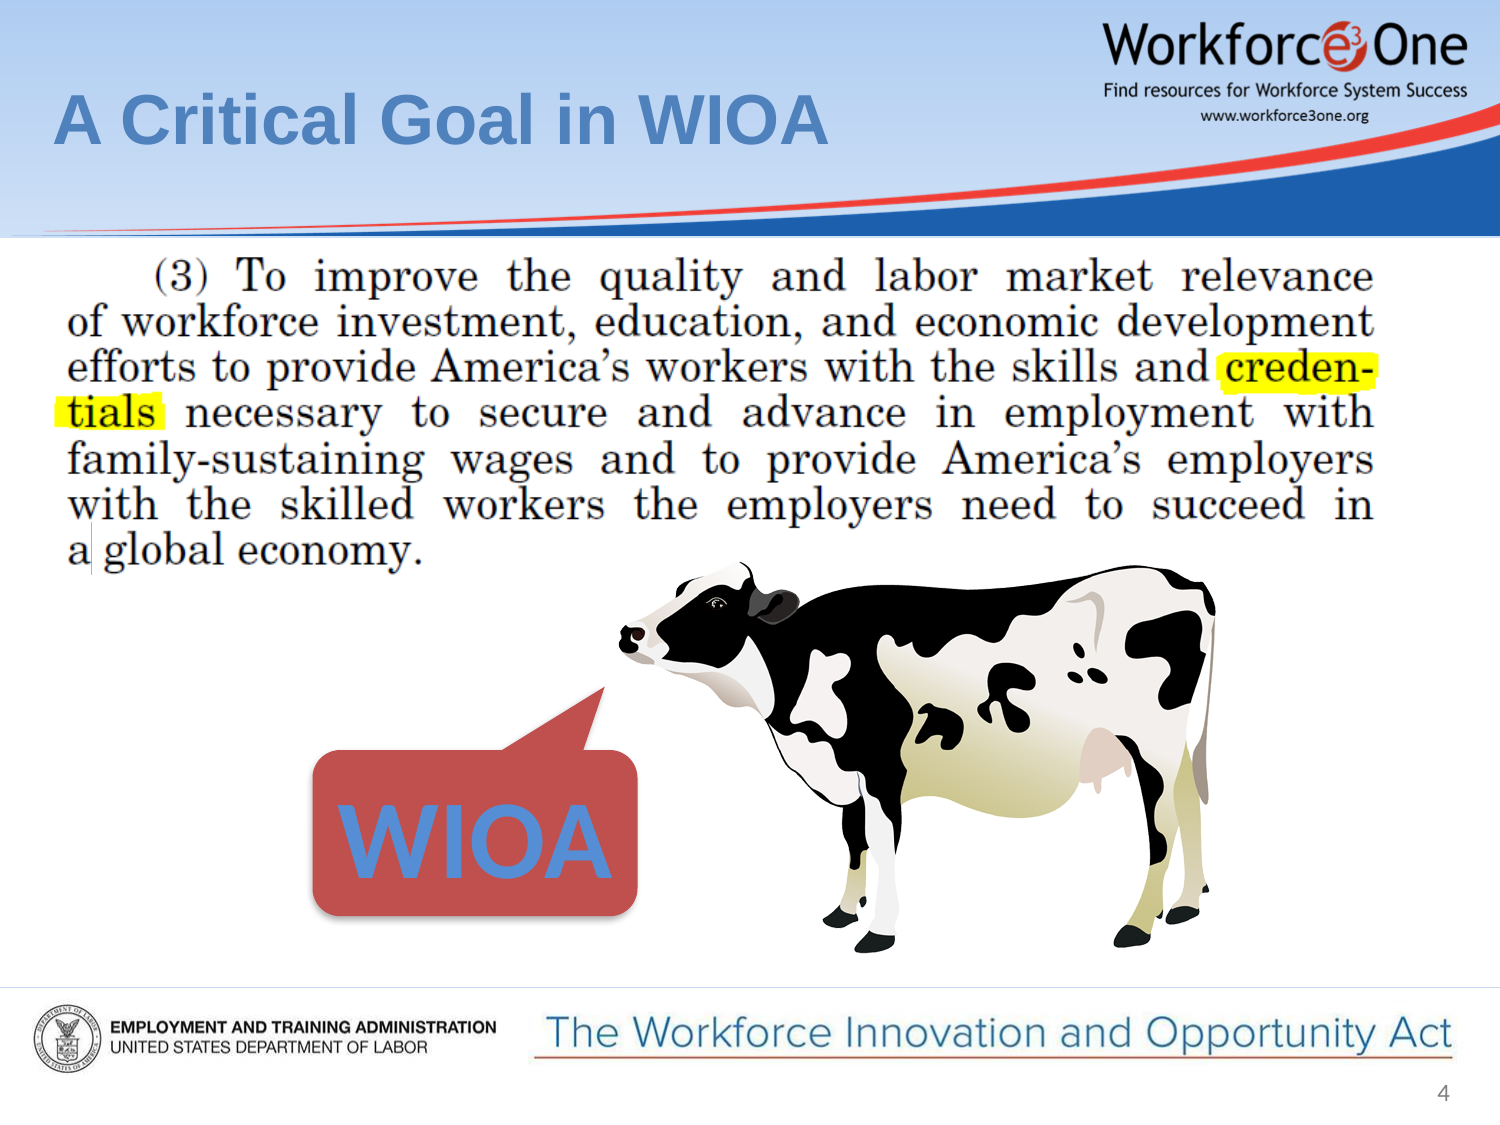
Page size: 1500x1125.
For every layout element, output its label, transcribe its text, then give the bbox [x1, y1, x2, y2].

picture [45, 256, 1472, 973]
picture [528, 999, 1466, 1067]
picture [32, 999, 500, 1075]
text_box [374, 0, 1350, 255]
picture [1350, 1, 1500, 236]
text_box A Critical Goal in WIOA [37, 45, 1050, 188]
text_box WIOA [312, 686, 606, 917]
picture [0, 103, 374, 236]
